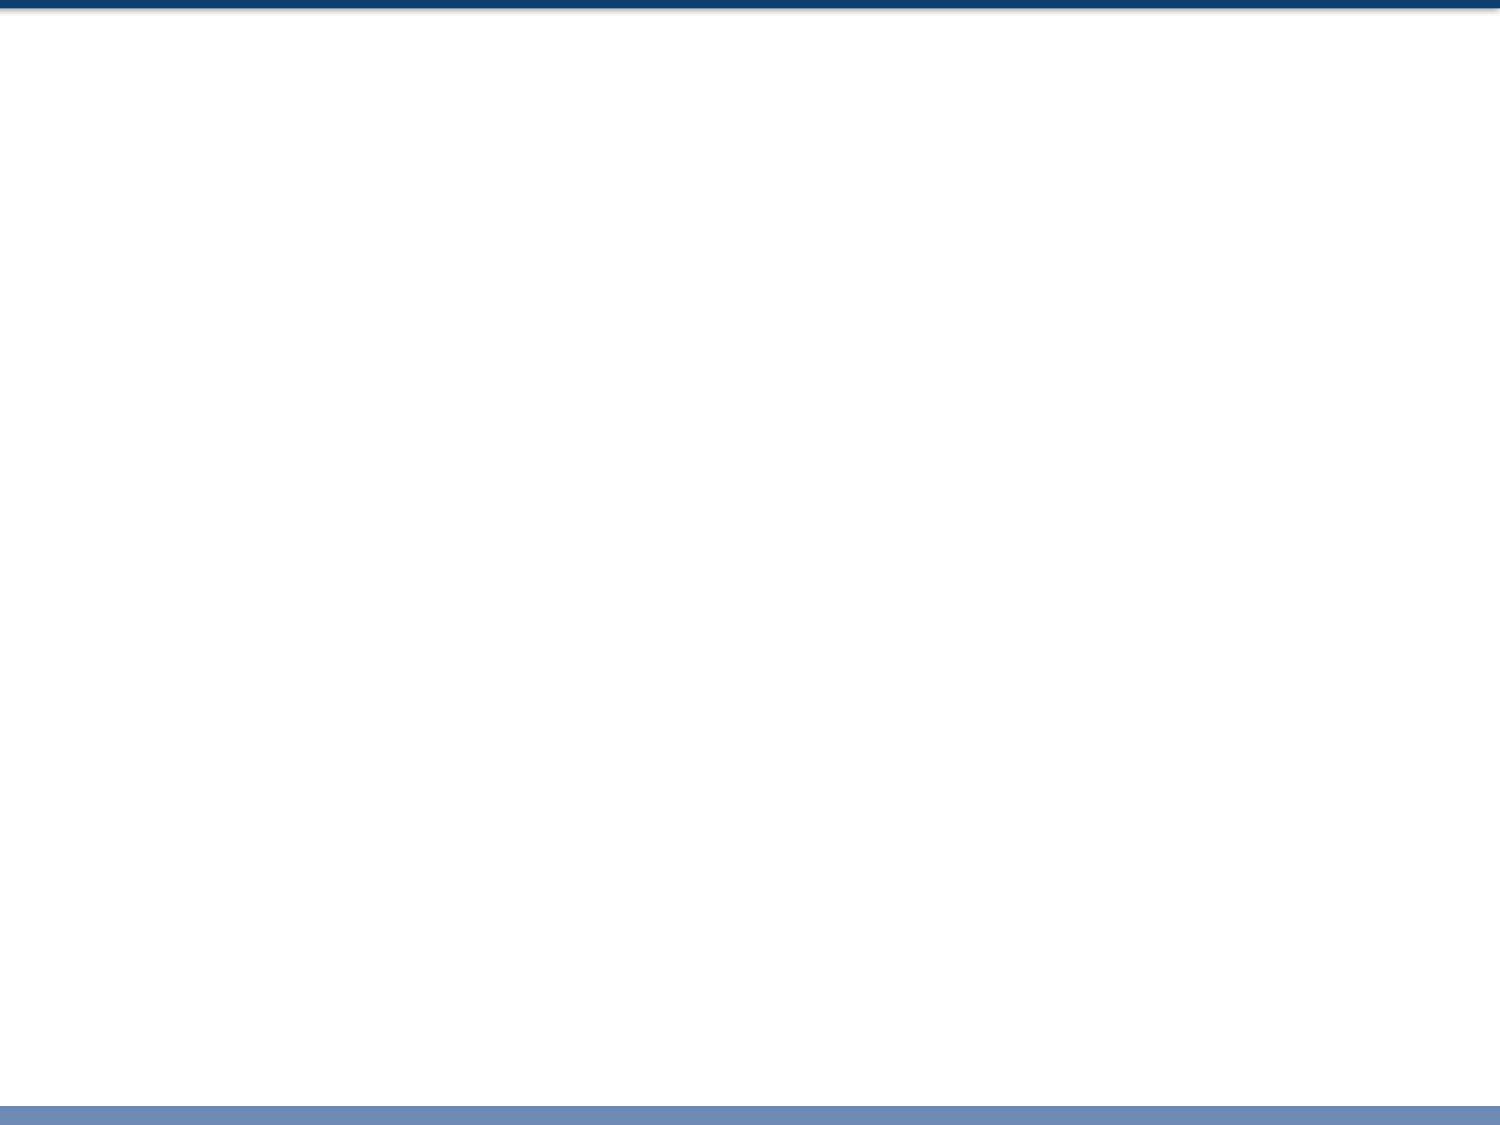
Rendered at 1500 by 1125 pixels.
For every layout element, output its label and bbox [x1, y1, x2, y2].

text_box [0, 0, 1500, 9]
picture [0, 1106, 1500, 1125]
